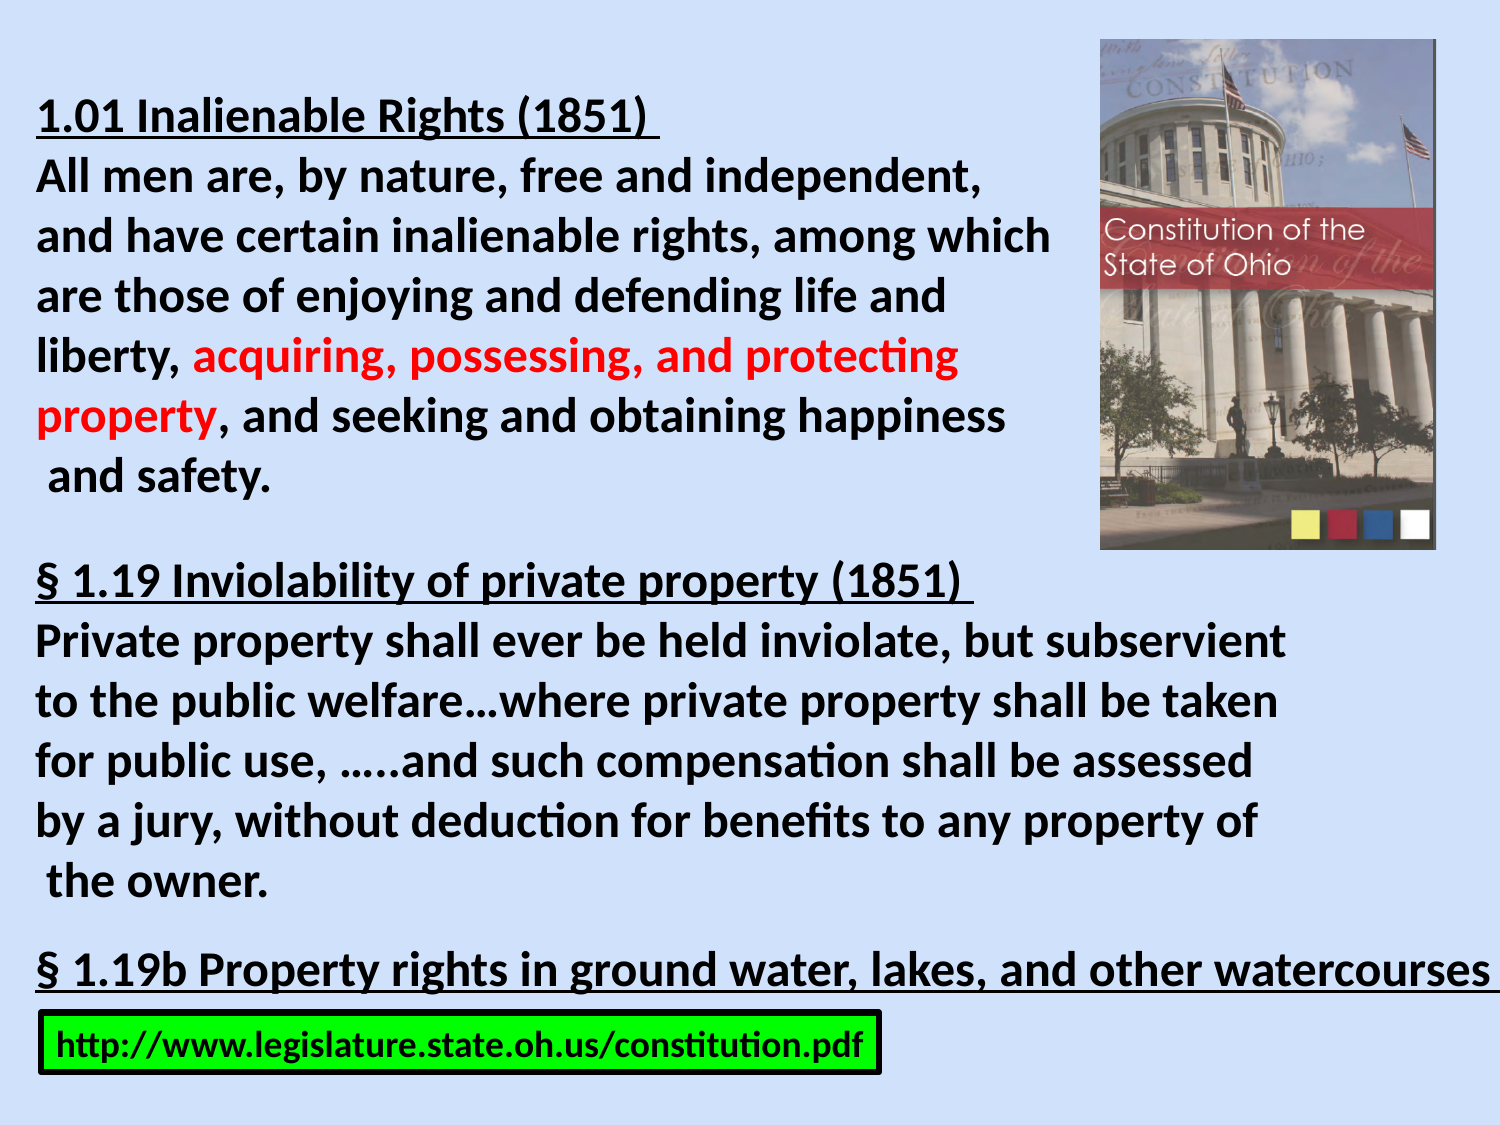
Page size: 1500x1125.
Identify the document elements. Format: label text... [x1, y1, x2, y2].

text_box 1.01 Inalienable Rights (1851) All men are, by nature, free and independent, and have certain inalienable rights, among which are those of enjoying and defending life and liberty, acquiring, possessing, and protecting property, and seeking and obtaining happiness and safety. [21, 74, 1094, 510]
picture [1099, 39, 1437, 550]
text_box § 1.19 Inviolability of private property (1851) Private property shall ever be held inviolate, but subservient to the public welfare…where private property shall be taken for public use, …..and such compensation shall be assessed by a jury, without deduction for benefits to any property of the owner. [20, 539, 1315, 960]
text_box http://www.legislature.state.oh.us/constitution.pdf [41, 1012, 880, 1073]
text_box § 1.19b Property rights in ground water, lakes, and other watercourses [20, 929, 1500, 1065]
